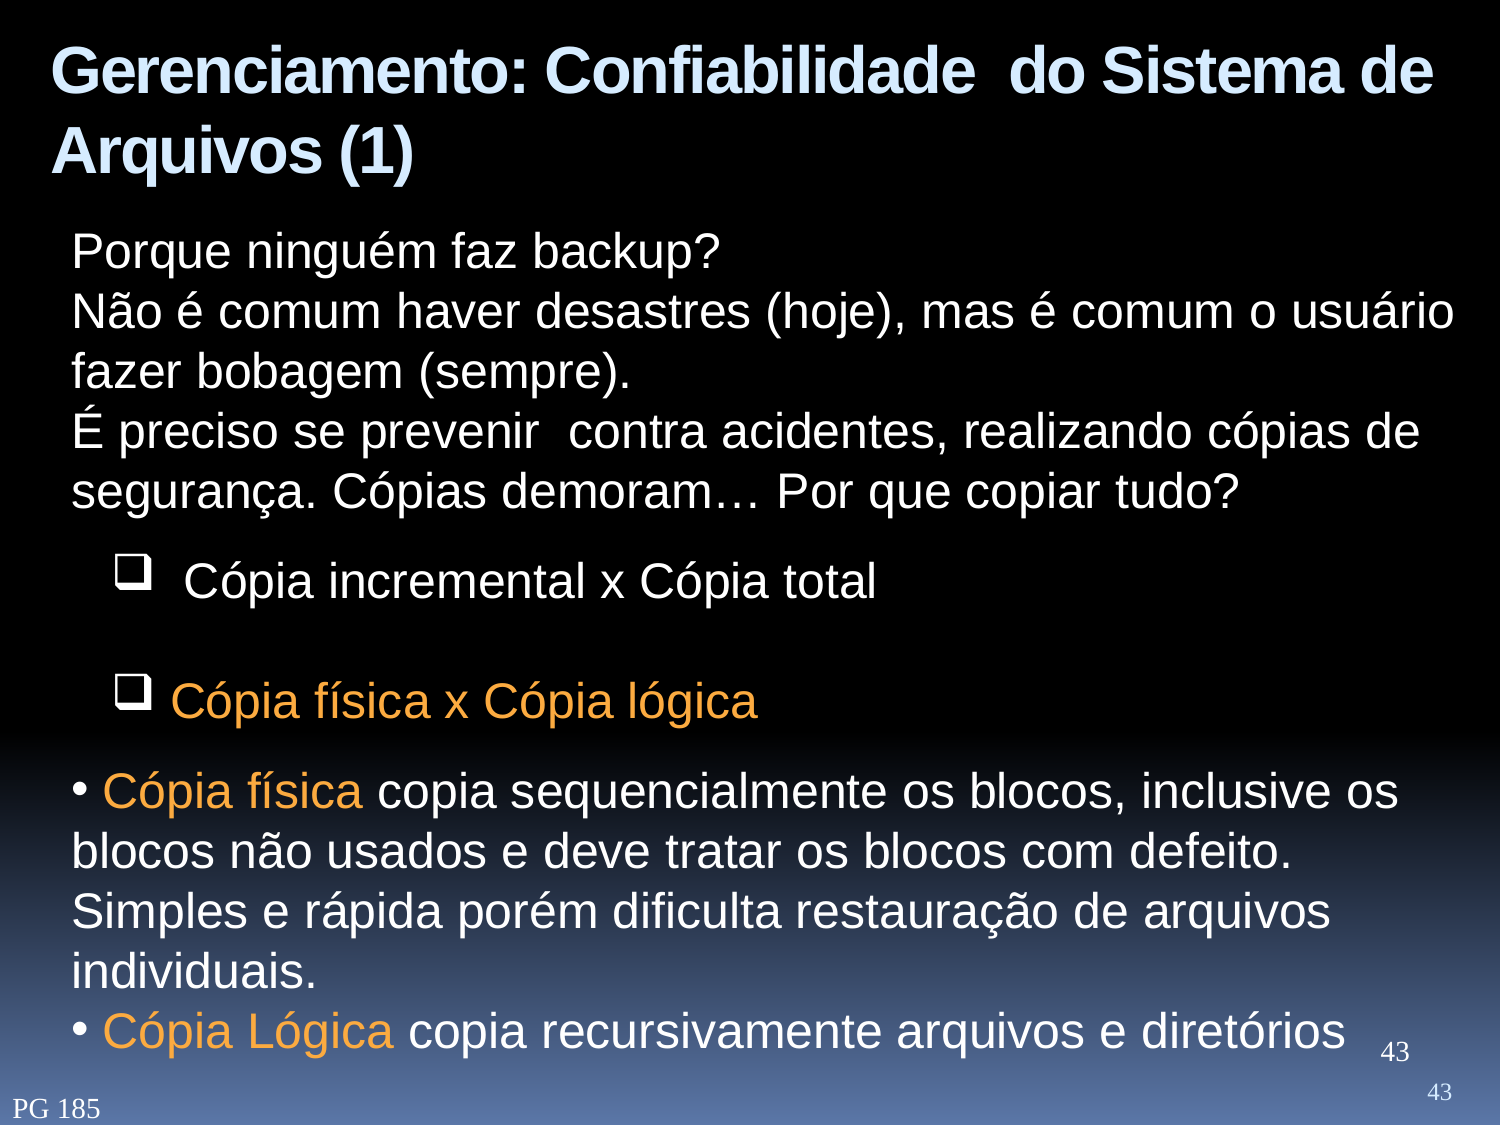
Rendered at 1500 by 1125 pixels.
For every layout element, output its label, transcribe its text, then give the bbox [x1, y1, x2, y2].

text_box Porque ninguém faz backup? Não é comum haver desastres (hoje), mas é comum o usuário fazer bobagem (sempre). É preciso se prevenir contra acidentes, realizando cópias de segurança. Cópias demoram… Por que copiar tudo? Cópia incremental x Cópia total Cópia física x Cópia lógica Cópia física copia sequencialmente os blocos, inclusive os blocos não usados e deve tratar os blocos com defeito. Simples e rápida porém dificulta restauração de arquivos individuais. Cópia Lógica copia recursivamente arquivos e diretórios [56, 211, 1499, 1116]
title Gerenciamento: Confiabilidade do Sistema de Arquivos (1) [35, 19, 1500, 185]
text_box PG 185 [0, 1081, 121, 1125]
